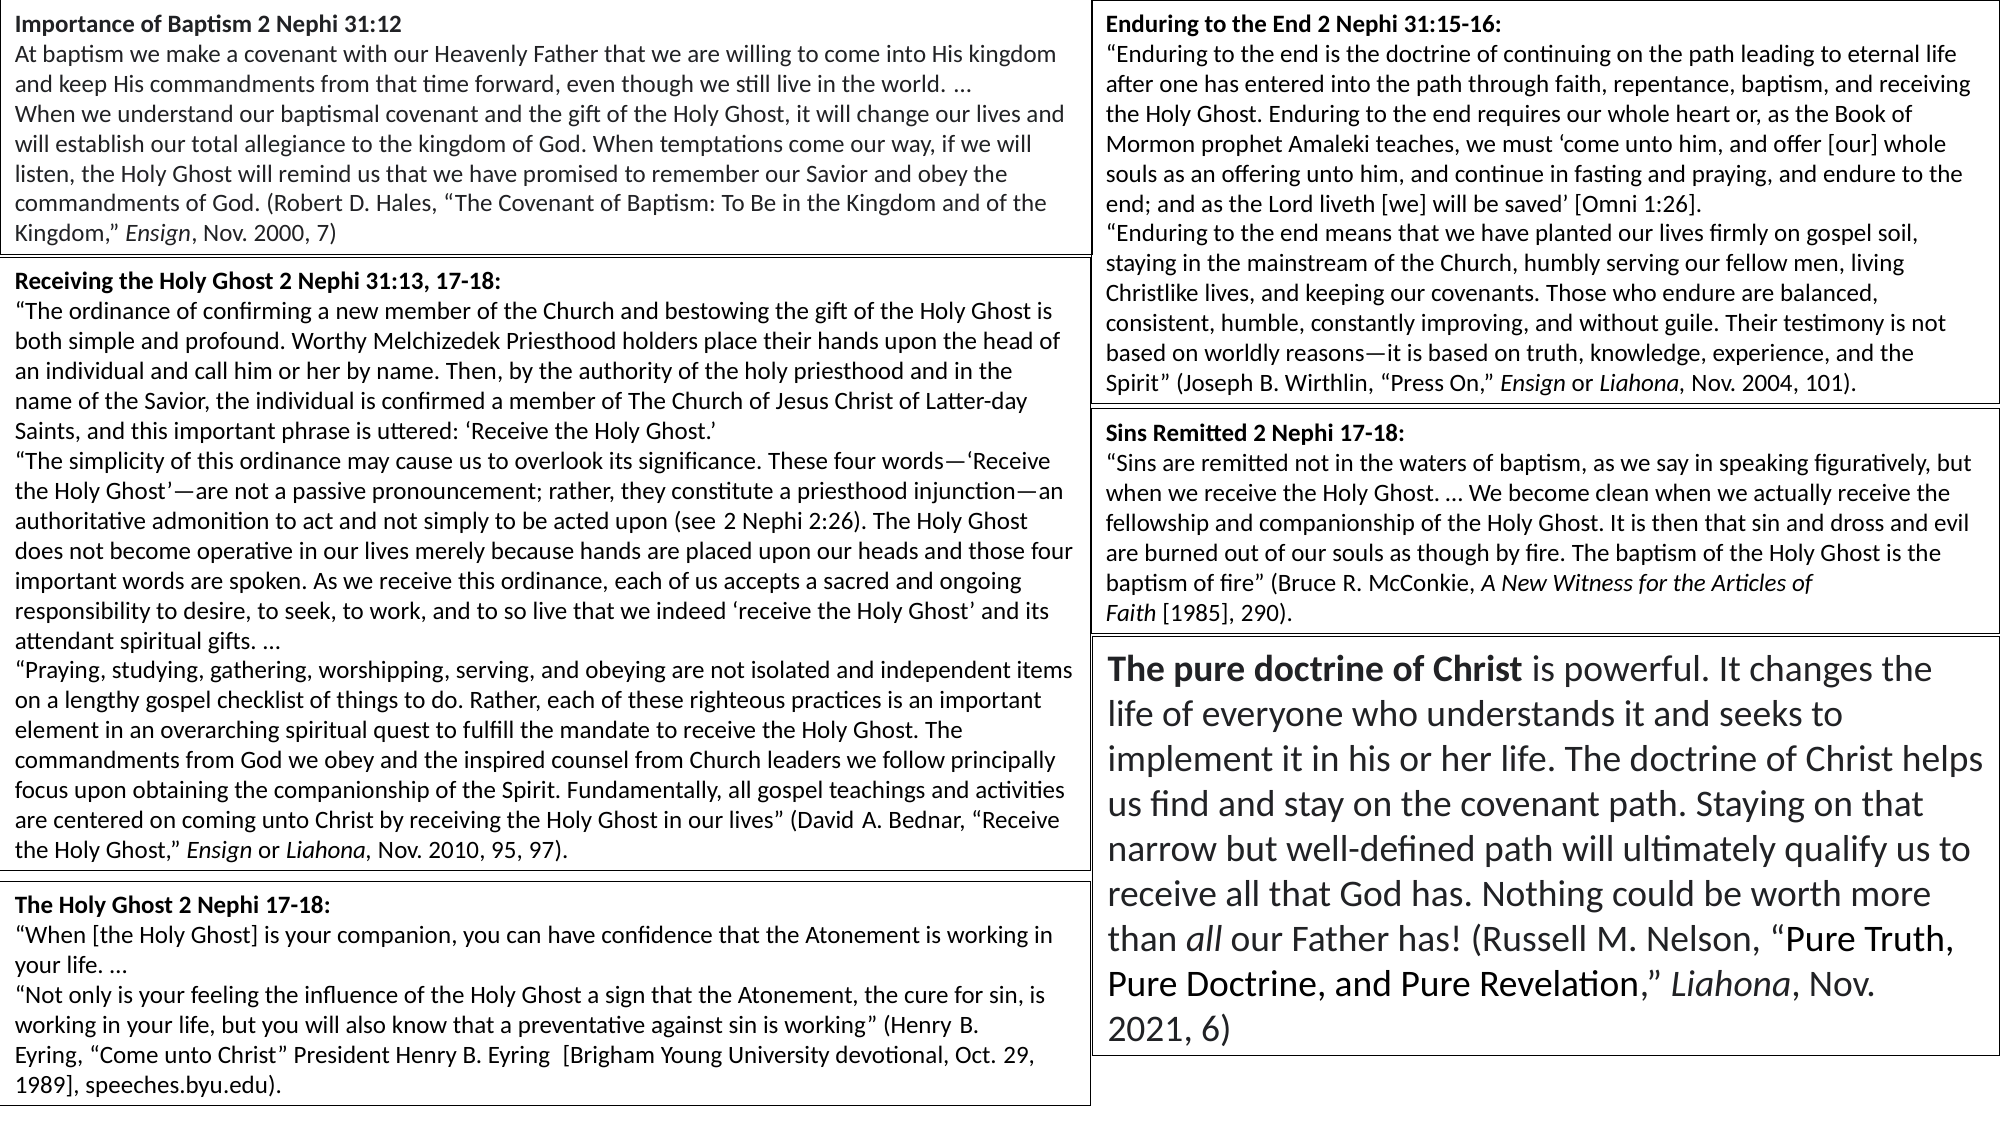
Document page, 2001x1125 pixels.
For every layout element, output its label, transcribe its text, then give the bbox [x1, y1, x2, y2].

text_box Importance of Baptism 2 Nephi 31:12 At baptism we make a covenant with our Heavenly Father that we are willing to come into His kingdom and keep His commandments from that time forward, even though we still live in the world. … When we understand our baptismal covenant and the gift of the Holy Ghost, it will change our lives and will establish our total allegiance to the kingdom of God. When temptations come our way, if we will listen, the Holy Ghost will remind us that we have promised to remember our Savior and obey the commandments of God. (Robert D. Hales, “The Covenant of Baptism: To Be in the Kingdom and of the Kingdom,” Ensign, Nov. 2000, 7) [0, 0, 1093, 255]
text_box Sins Remitted 2 Nephi 17-18: “Sins are remitted not in the waters of baptism, as we say in speaking figuratively, but when we receive the Holy Ghost. … We become clean when we actually receive the fellowship and companionship of the Holy Ghost. It is then that sin and dross and evil are burned out of our souls as though by fire. The baptism of the Holy Ghost is the baptism of fire” (Bruce R. McConkie, A New Witness for the Articles of Faith [1985], 290). [1091, 408, 2000, 634]
text_box The pure doctrine of Christ is powerful. It changes the life of everyone who understands it and seeks to implement it in his or her life. The doctrine of Christ helps us find and stay on the covenant path. Staying on that narrow but well-defined path will ultimately qualify us to receive all that God has. Nothing could be worth more than all our Father has! (Russell M. Nelson, “Pure Truth, Pure Doctrine, and Pure Revelation,” Liahona, Nov. 2021, 6) [1092, 636, 2000, 1056]
text_box The Holy Ghost 2 Nephi 17-18: “When [the Holy Ghost] is your companion, you can have confidence that the Atonement is working in your life. … “Not only is your feeling the influence of the Holy Ghost a sign that the Atonement, the cure for sin, is working in your life, but you will also know that a preventative against sin is working” (Henry B. Eyring, “Come unto Christ” President Henry B. Eyring [Brigham Young University devotional, Oct. 29, 1989], speeches.byu.edu). [0, 881, 1091, 1106]
text_box Receiving the Holy Ghost 2 Nephi 31:13, 17-18: “The ordinance of confirming a new member of the Church and bestowing the gift of the Holy Ghost is both simple and profound. Worthy Melchizedek Priesthood holders place their hands upon the head of an individual and call him or her by name. Then, by the authority of the holy priesthood and in the name of the Savior, the individual is confirmed a member of The Church of Jesus Christ of Latter-day Saints, and this important phrase is uttered: ‘Receive the Holy Ghost.’ “The simplicity of this ordinance may cause us to overlook its significance. These four words—‘Receive the Holy Ghost’—are not a passive pronouncement; rather, they constitute a priesthood injunction—an authoritative admonition to act and not simply to be acted upon (see 2 Nephi 2:26). The Holy Ghost does not become operative in our lives merely because hands are placed upon our heads and those four important words are spoken. As we receive this ordinance, each of us accepts a sacred and ongoing responsibility to desire, to seek, to work, and to so live that we indeed ‘receive the Holy Ghost’ and its attendant spiritual gifts. … “Praying, studying, gathering, worshipping, serving, and obeying are not isolated and independent items on a lengthy gospel checklist of things to do. Rather, each of these righteous practices is an important element in an overarching spiritual quest to fulfill the mandate to receive the Holy Ghost. The commandments from God we obey and the inspired counsel from Church leaders we follow principally focus upon obtaining the companionship of the Spirit. Fundamentally, all gospel teachings and activities are centered on coming unto Christ by receiving the Holy Ghost in our lives” (David A. Bednar, “Receive the Holy Ghost,” Ensign or Liahona, Nov. 2010, 95, 97). [0, 257, 1091, 871]
text_box Enduring to the End 2 Nephi 31:15-16: “Enduring to the end is the doctrine of continuing on the path leading to eternal life after one has entered into the path through faith, repentance, baptism, and receiving the Holy Ghost. Enduring to the end requires our whole heart or, as the Book of Mormon prophet Amaleki teaches, we must ‘come unto him, and offer [our] whole souls as an offering unto him, and continue in fasting and praying, and endure to the end; and as the Lord liveth [we] will be saved’ [Omni 1:26]. “Enduring to the end means that we have planted our lives firmly on gospel soil, staying in the mainstream of the Church, humbly serving our fellow men, living Christlike lives, and keeping our covenants. Those who endure are balanced, consistent, humble, constantly improving, and without guile. Their testimony is not based on worldly reasons—it is based on truth, knowledge, experience, and the Spirit” (Joseph B. Wirthlin, “Press On,” Ensign or Liahona, Nov. 2004, 101). [1091, 0, 2000, 404]
